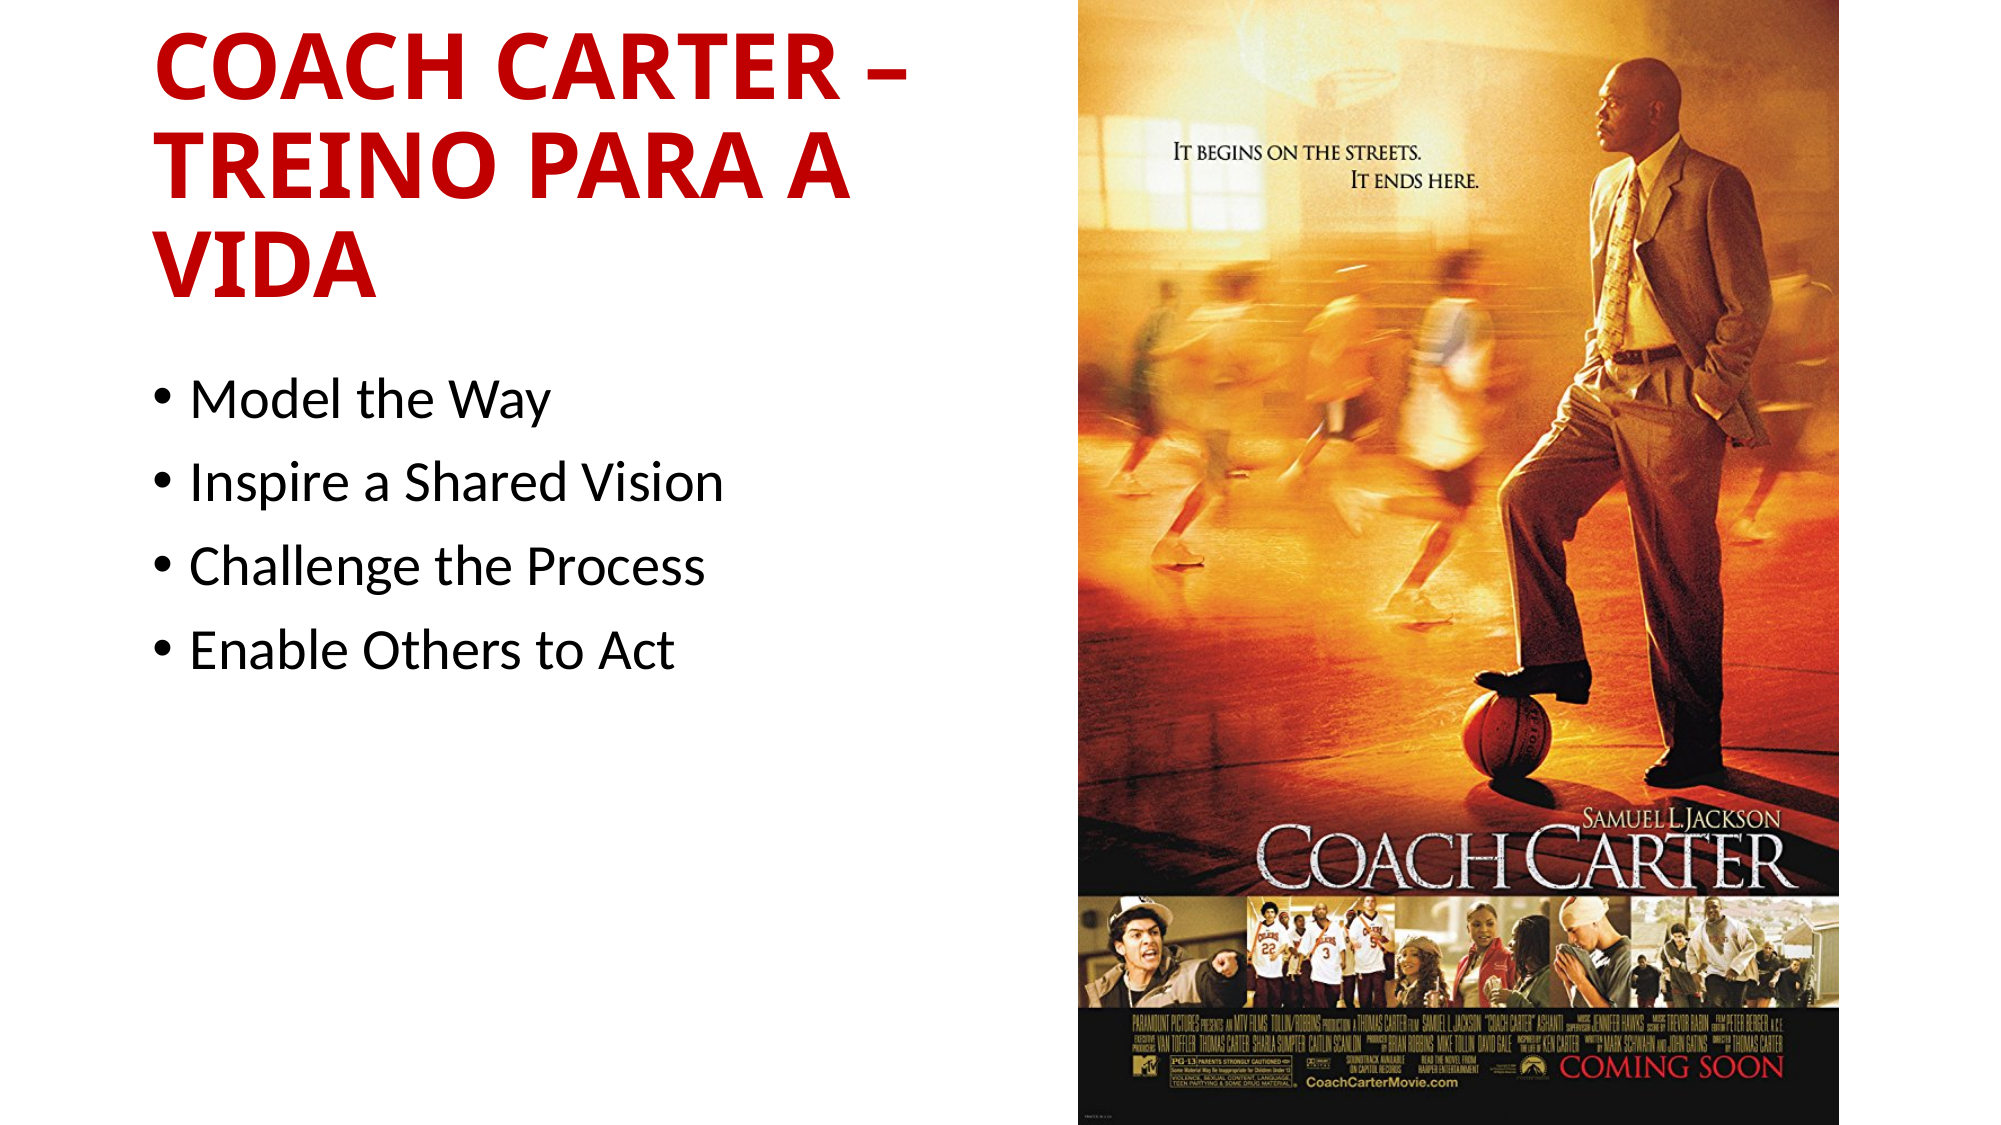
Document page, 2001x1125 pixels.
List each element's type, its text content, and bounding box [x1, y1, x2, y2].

list Model the Way Inspire a Shared Vision Challenge the Process Enable Others to Act [137, 360, 972, 1075]
picture [1078, 0, 1839, 1125]
title COACH CARTER – TREINO PARA A VIDA [137, 59, 1018, 278]
